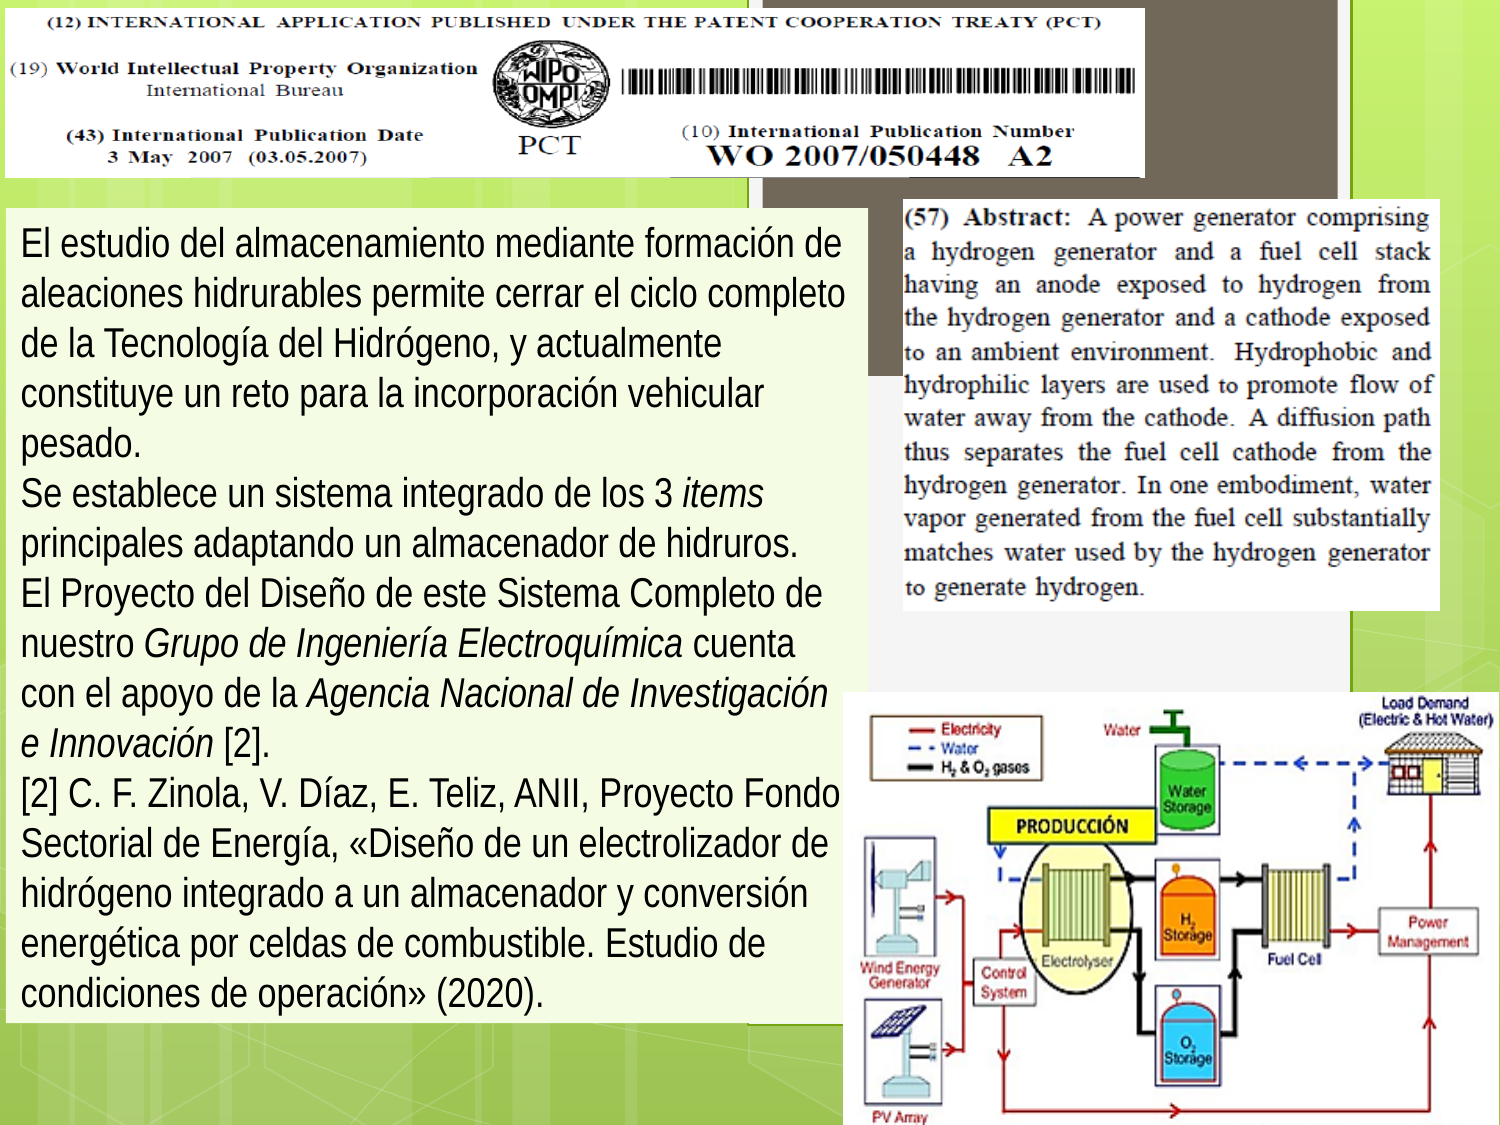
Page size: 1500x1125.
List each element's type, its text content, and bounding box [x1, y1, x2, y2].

picture [903, 199, 1440, 612]
text_box El estudio del almacenamiento mediante formación de aleaciones hidrurables permite cerrar el ciclo completo de la Tecnología del Hidrógeno, y actualmente constituye un reto para la incorporación vehicular pesado. Se establece un sistema integrado de los 3 items principales adaptando un almacenador de hidruros. El Proyecto del Diseño de este Sistema Completo de nuestro Grupo de Ingeniería Electroquímica cuenta con el apoyo de la Agencia Nacional de Investigación e Innovación [2]. [2] C. F. Zinola, V. Díaz, E. Teliz, ANII, Proyecto Fondo Sectorial de Energía, «Diseño de un electrolizador de hidrógeno integrado a un almacenador y conversión energética por celdas de combustible. Estudio de condiciones de operación» (2020). [5, 208, 869, 1024]
picture [843, 692, 1500, 1125]
picture [5, 8, 1145, 178]
